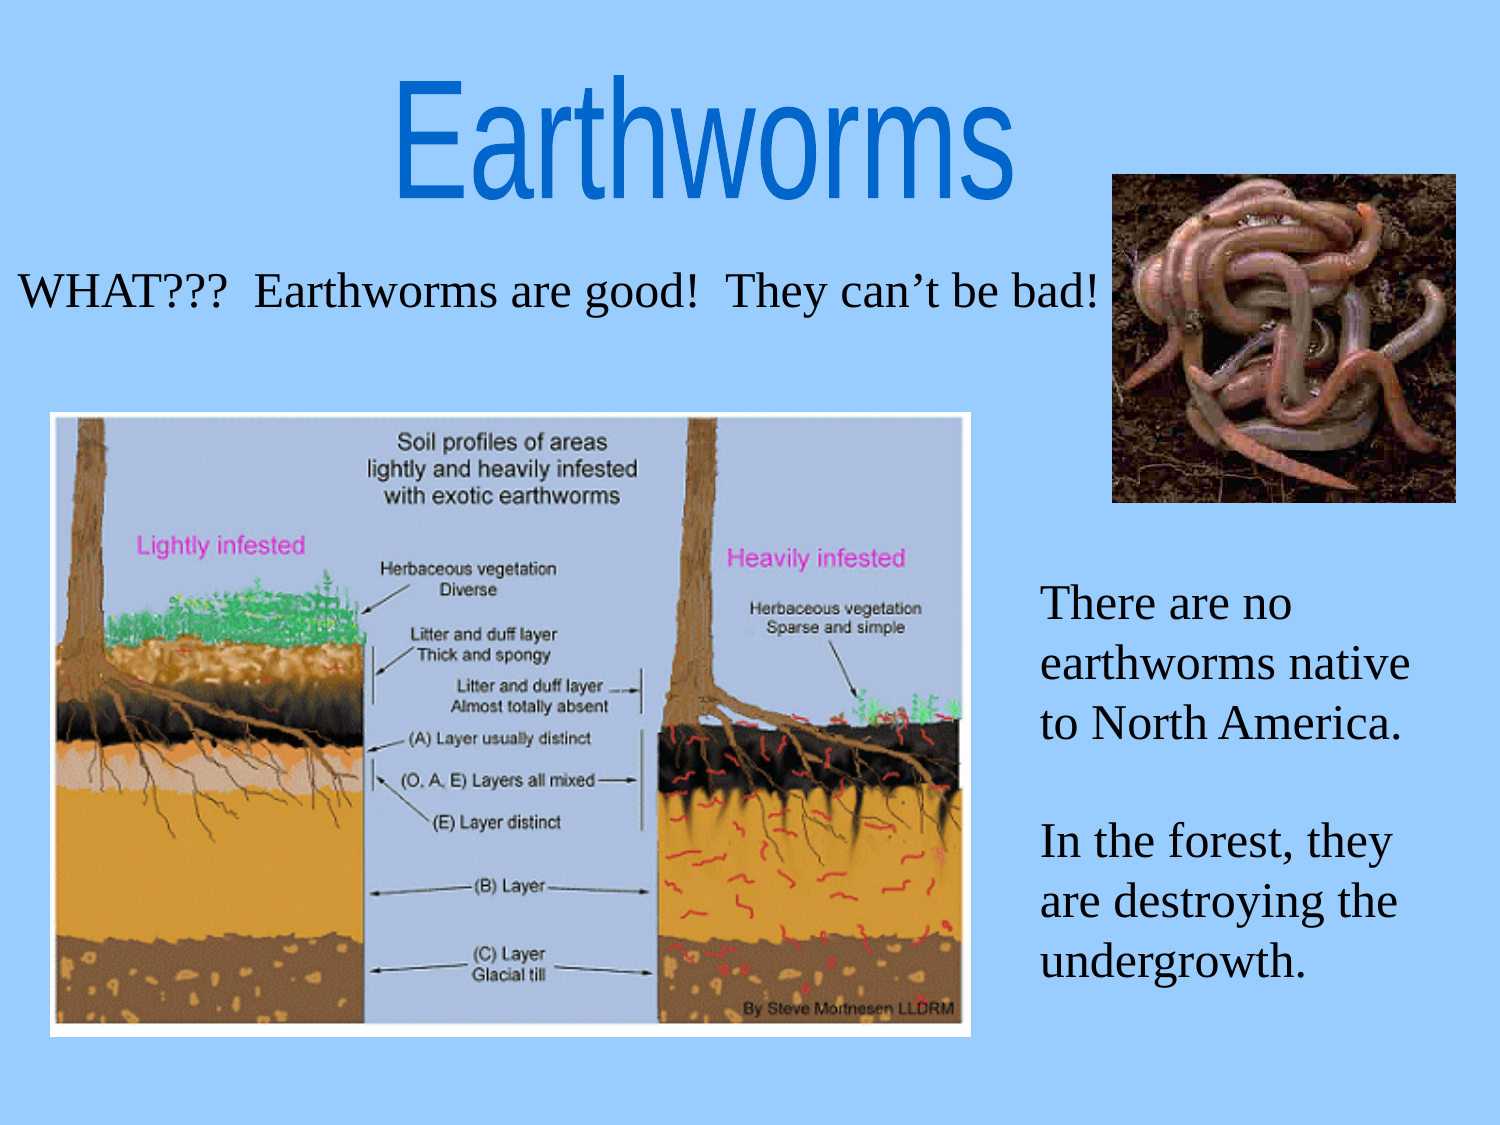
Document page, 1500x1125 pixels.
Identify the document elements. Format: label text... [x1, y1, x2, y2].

text_box There are no earthworms native to North America. [1024, 562, 1465, 758]
text_box WHAT??? Earthworms are good! They can’t be bad! [3, 249, 1107, 325]
picture [49, 412, 971, 1038]
text_box In the forest, they are destroying the undergrowth. [1024, 799, 1465, 995]
picture [1112, 174, 1456, 504]
